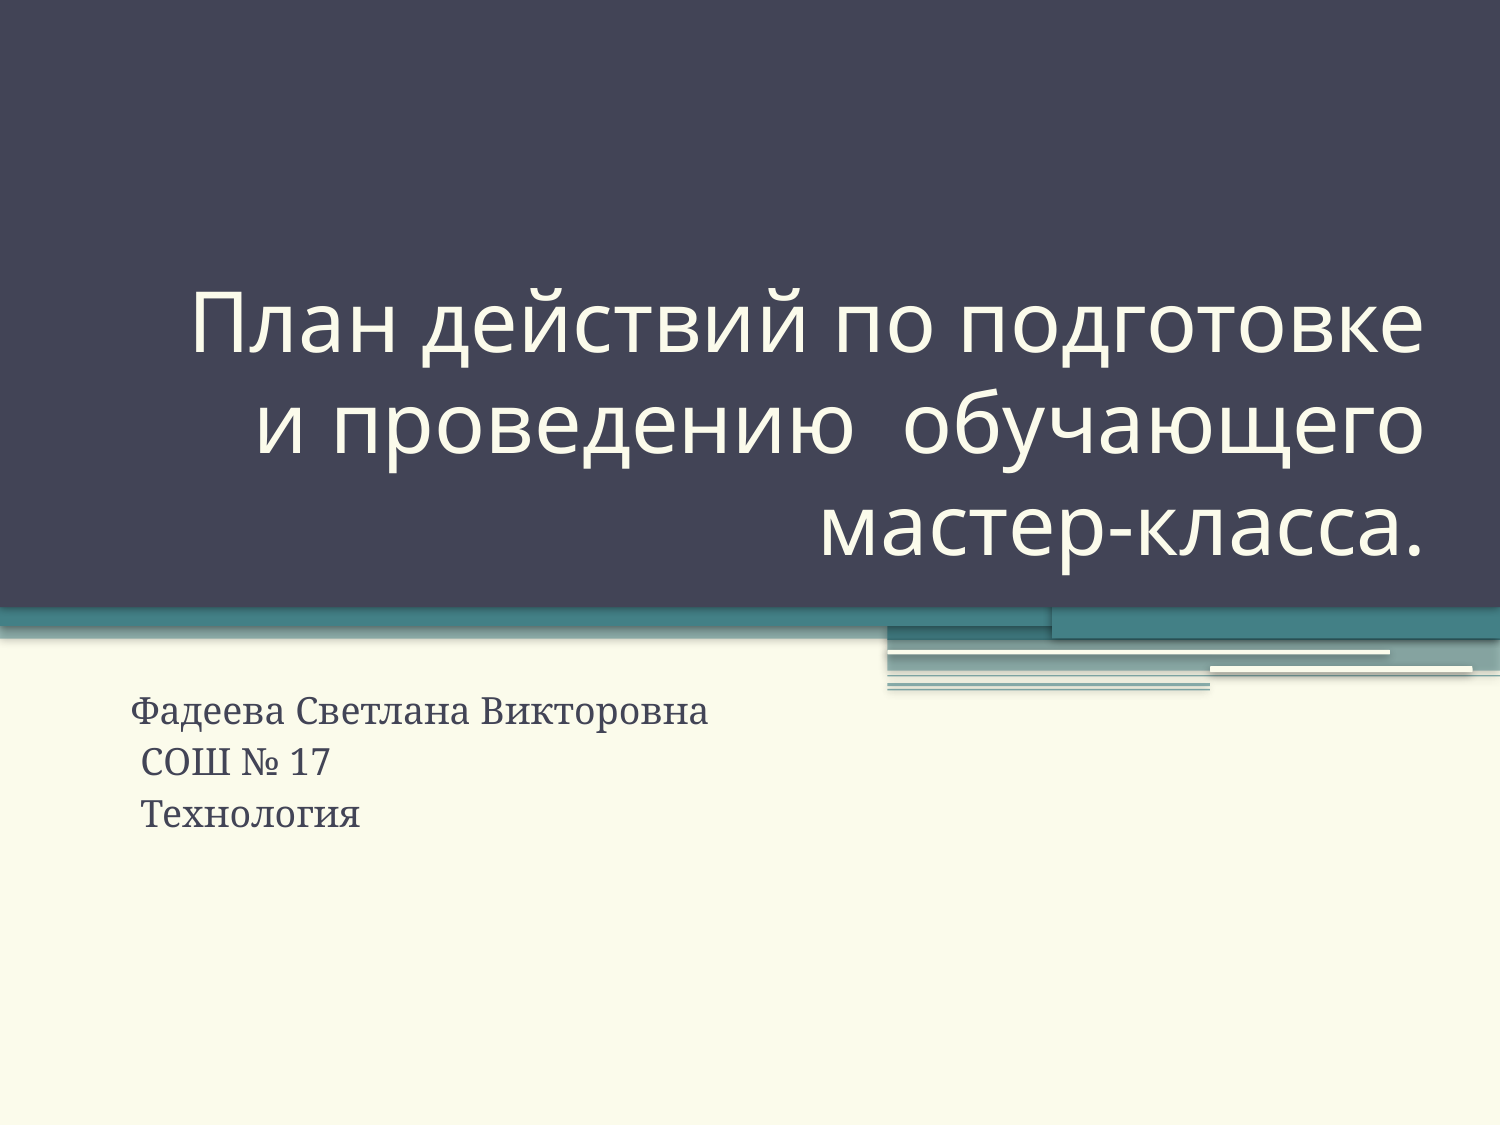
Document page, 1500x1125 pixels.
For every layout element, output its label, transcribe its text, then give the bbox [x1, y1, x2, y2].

subtitle Фадеева Светлана Викторовна СОШ № 17 Технология [105, 679, 1431, 926]
title План действий по подготовке и проведению обучающего мастер-класса. [117, 257, 1443, 580]
